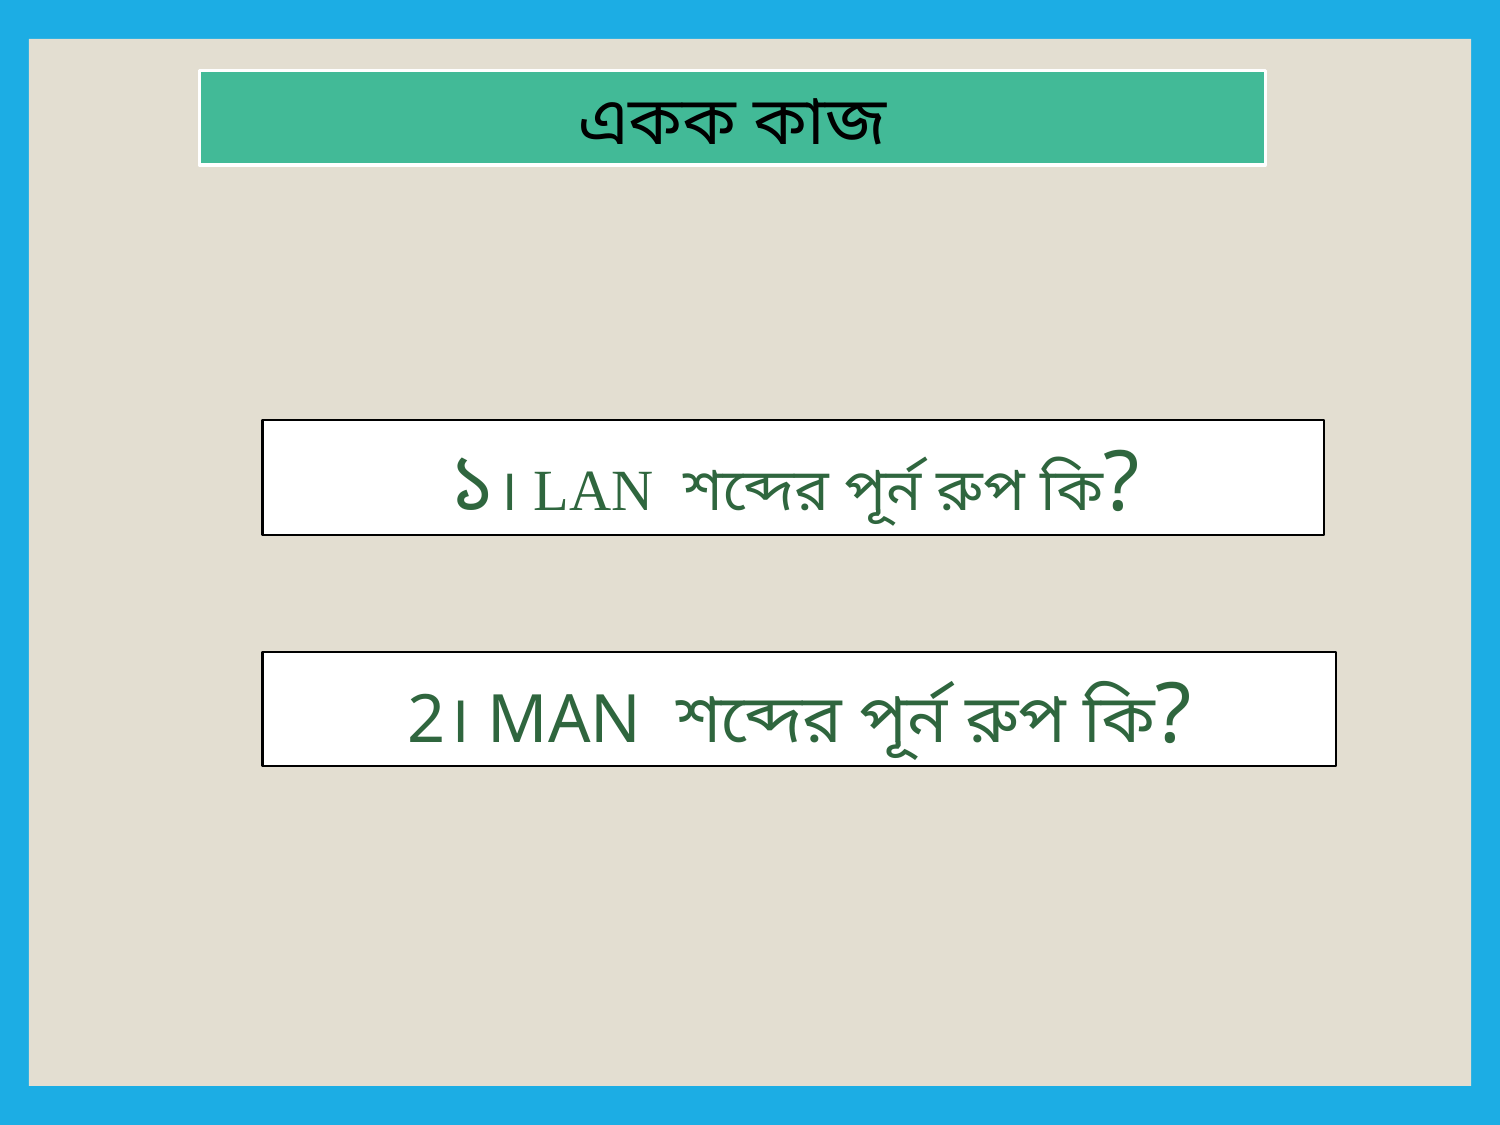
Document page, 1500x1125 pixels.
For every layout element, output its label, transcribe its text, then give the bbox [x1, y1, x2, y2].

text_box ১। LAN শব্দের পূর্ন রুপ কি? [261, 419, 1325, 536]
text_box একক কাজ [198, 69, 1267, 167]
text_box 2। MAN শব্দের পূর্ন রুপ কি? [261, 651, 1337, 767]
